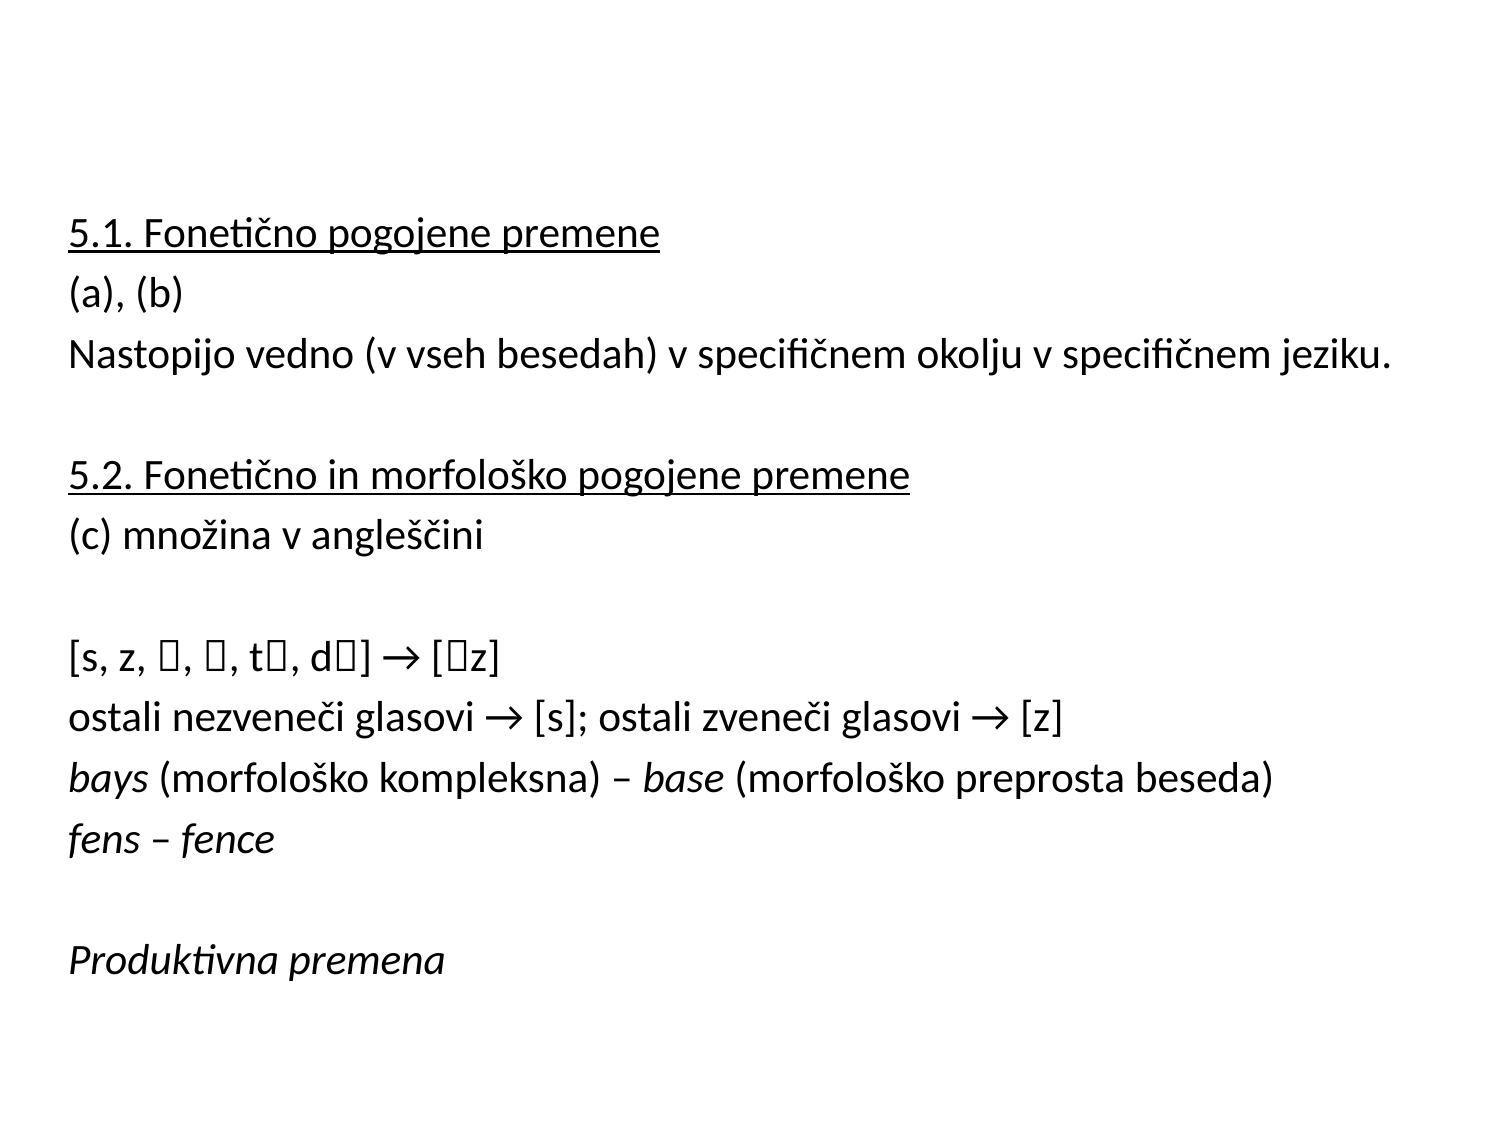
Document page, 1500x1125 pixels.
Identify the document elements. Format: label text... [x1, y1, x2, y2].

list 5.1. Fonetično pogojene premene (a), (b) Nastopijo vedno (v vseh besedah) v specifičnem okolju v specifičnem jeziku. 5.2. Fonetično in morfološko pogojene premene (c) množina v angleščini [s, z, , , t, d] → [z] ostali nezveneči glasovi → [s]; ostali zveneči glasovi → [z] bays (morfološko kompleksna) – base (morfološko preprosta beseda) fens – fence Produktivna premena [53, 196, 1425, 1005]
